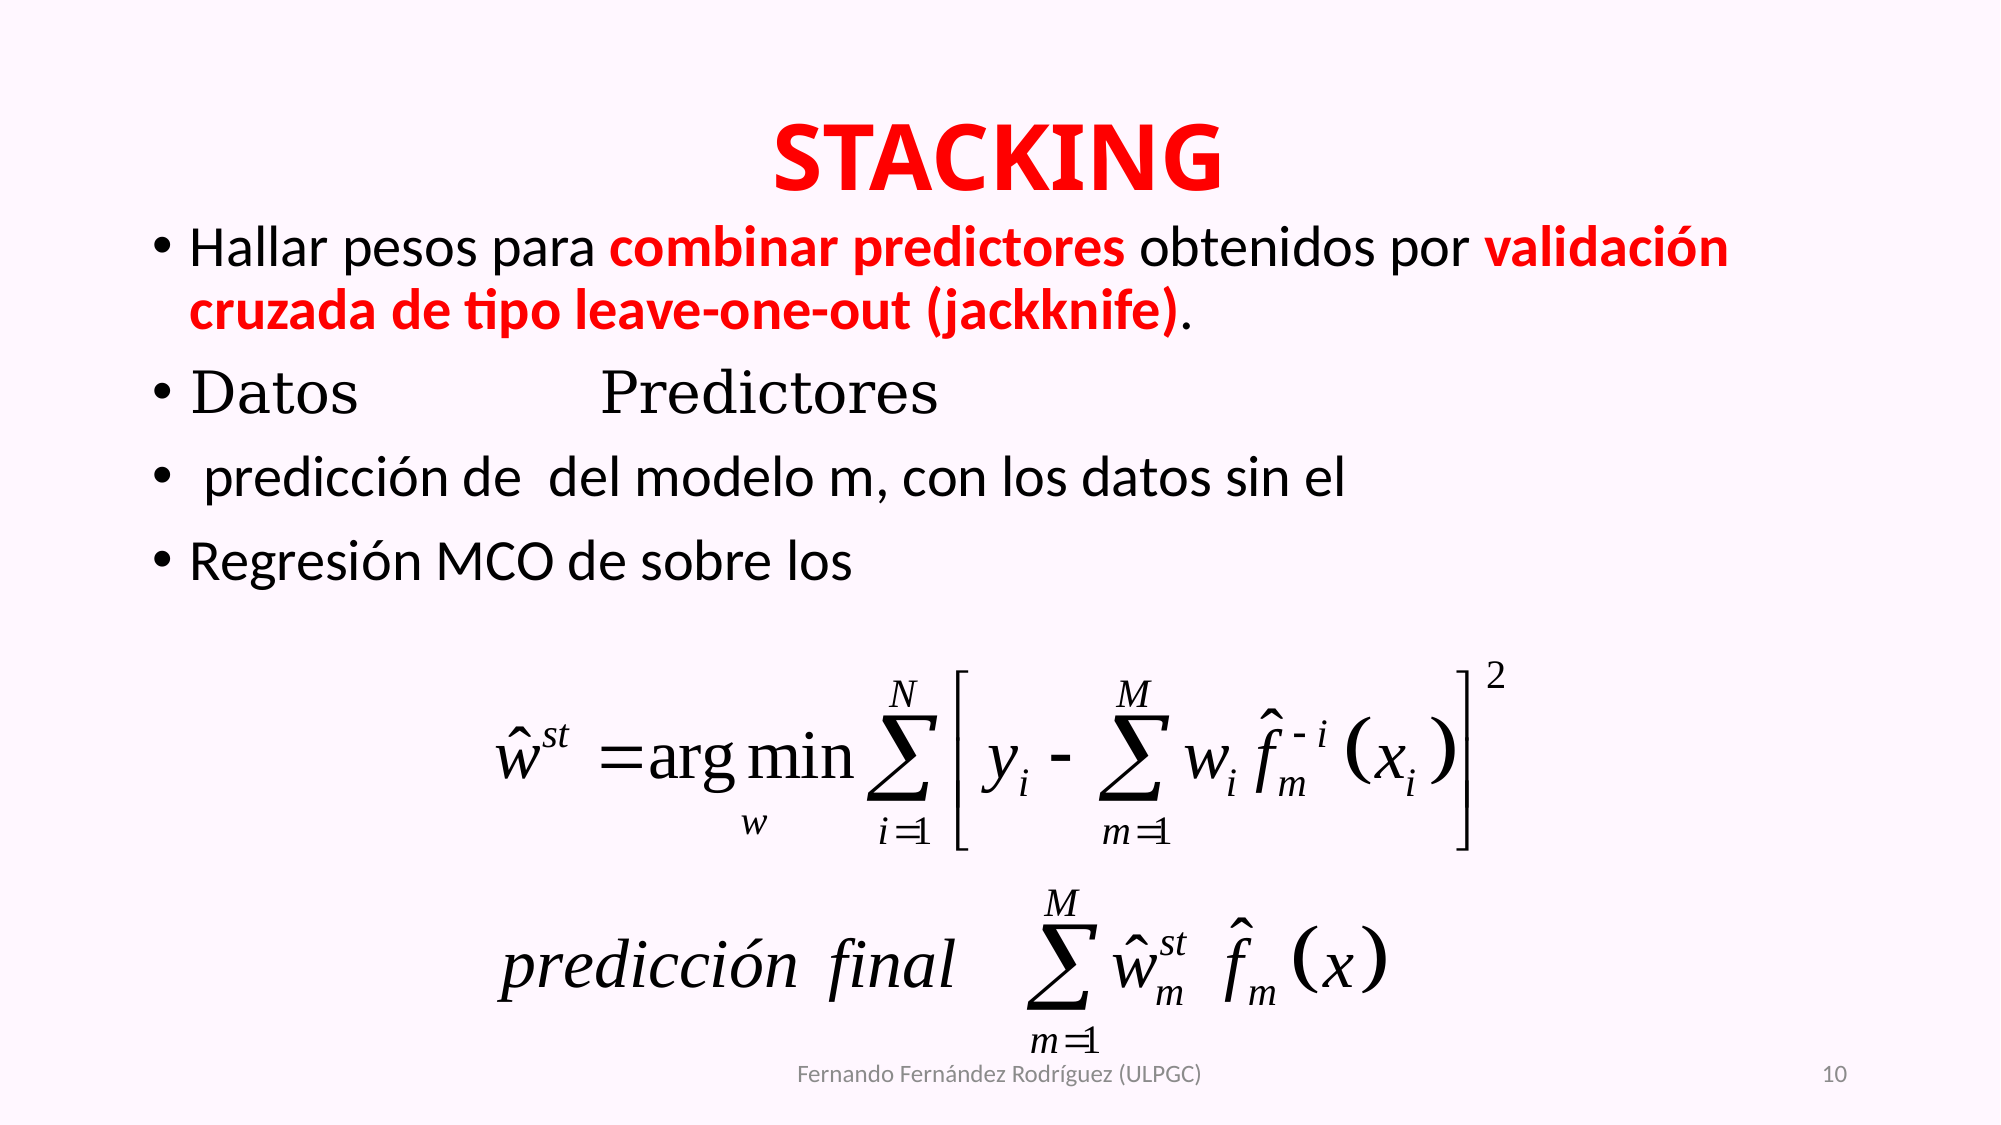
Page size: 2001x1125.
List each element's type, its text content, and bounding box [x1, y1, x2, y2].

footer Fernando Fernández Rodríguez (ULPGC) [662, 1071, 1338, 1103]
slide_number 10 [1412, 1042, 1863, 1103]
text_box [482, 640, 1518, 1071]
title STACKING [137, 52, 1863, 270]
